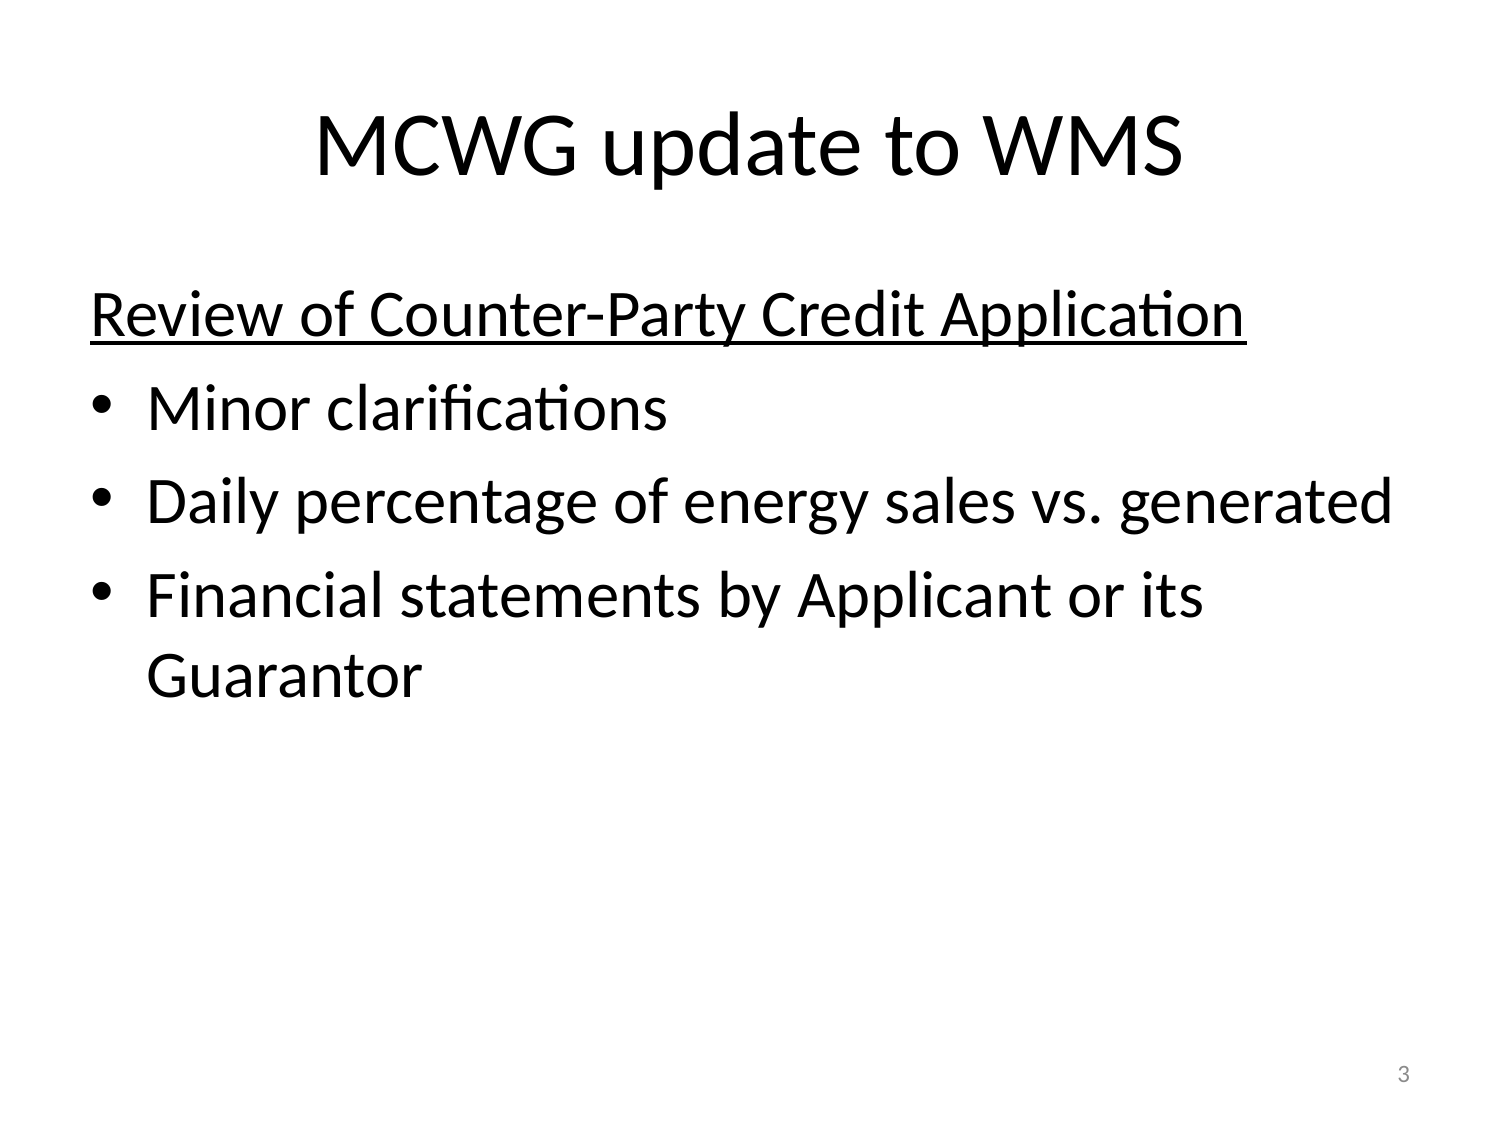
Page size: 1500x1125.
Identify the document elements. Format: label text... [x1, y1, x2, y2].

title MCWG update to WMS [75, 45, 1425, 233]
slide_number 3 [1074, 1042, 1425, 1103]
list Review of Counter-Party Credit Application Minor clarifications Daily percentage of energy sales vs. generated Financial statements by Applicant or its Guarantor [75, 262, 1425, 1005]
